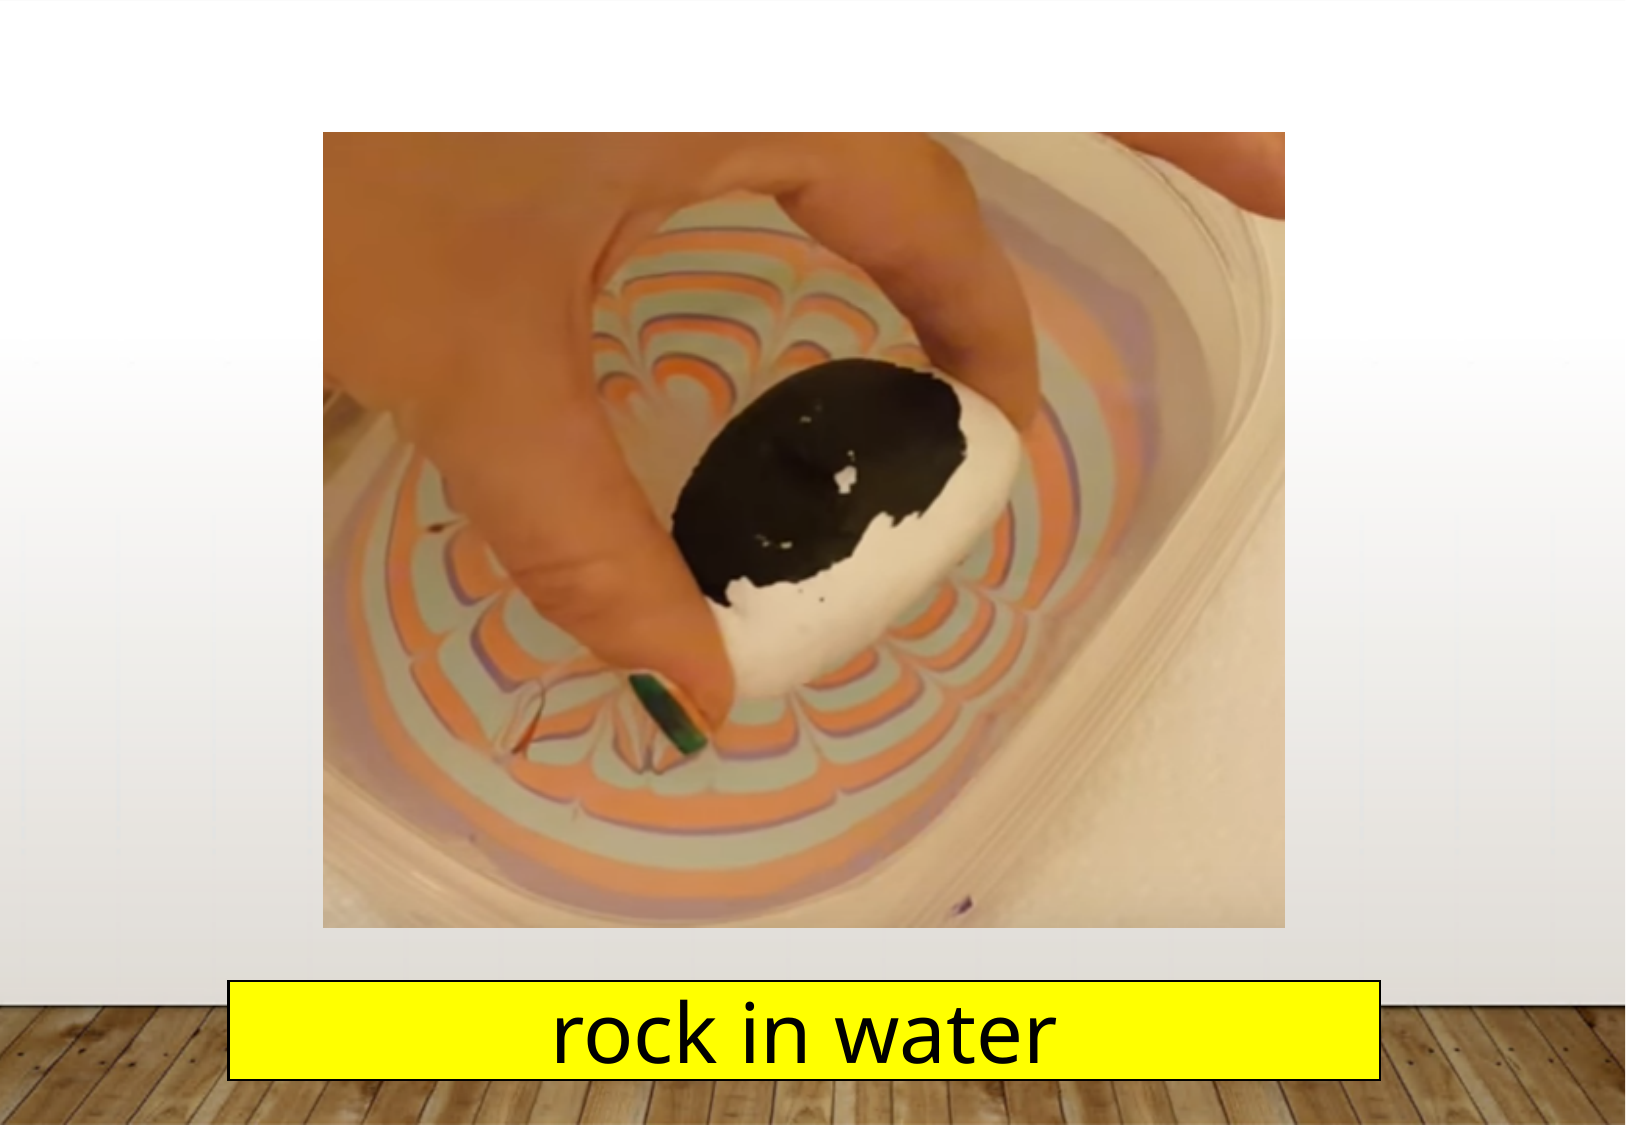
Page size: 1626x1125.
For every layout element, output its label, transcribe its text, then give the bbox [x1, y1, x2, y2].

text_box rock in water [227, 980, 1381, 1081]
picture [0, 0, 1626, 1125]
